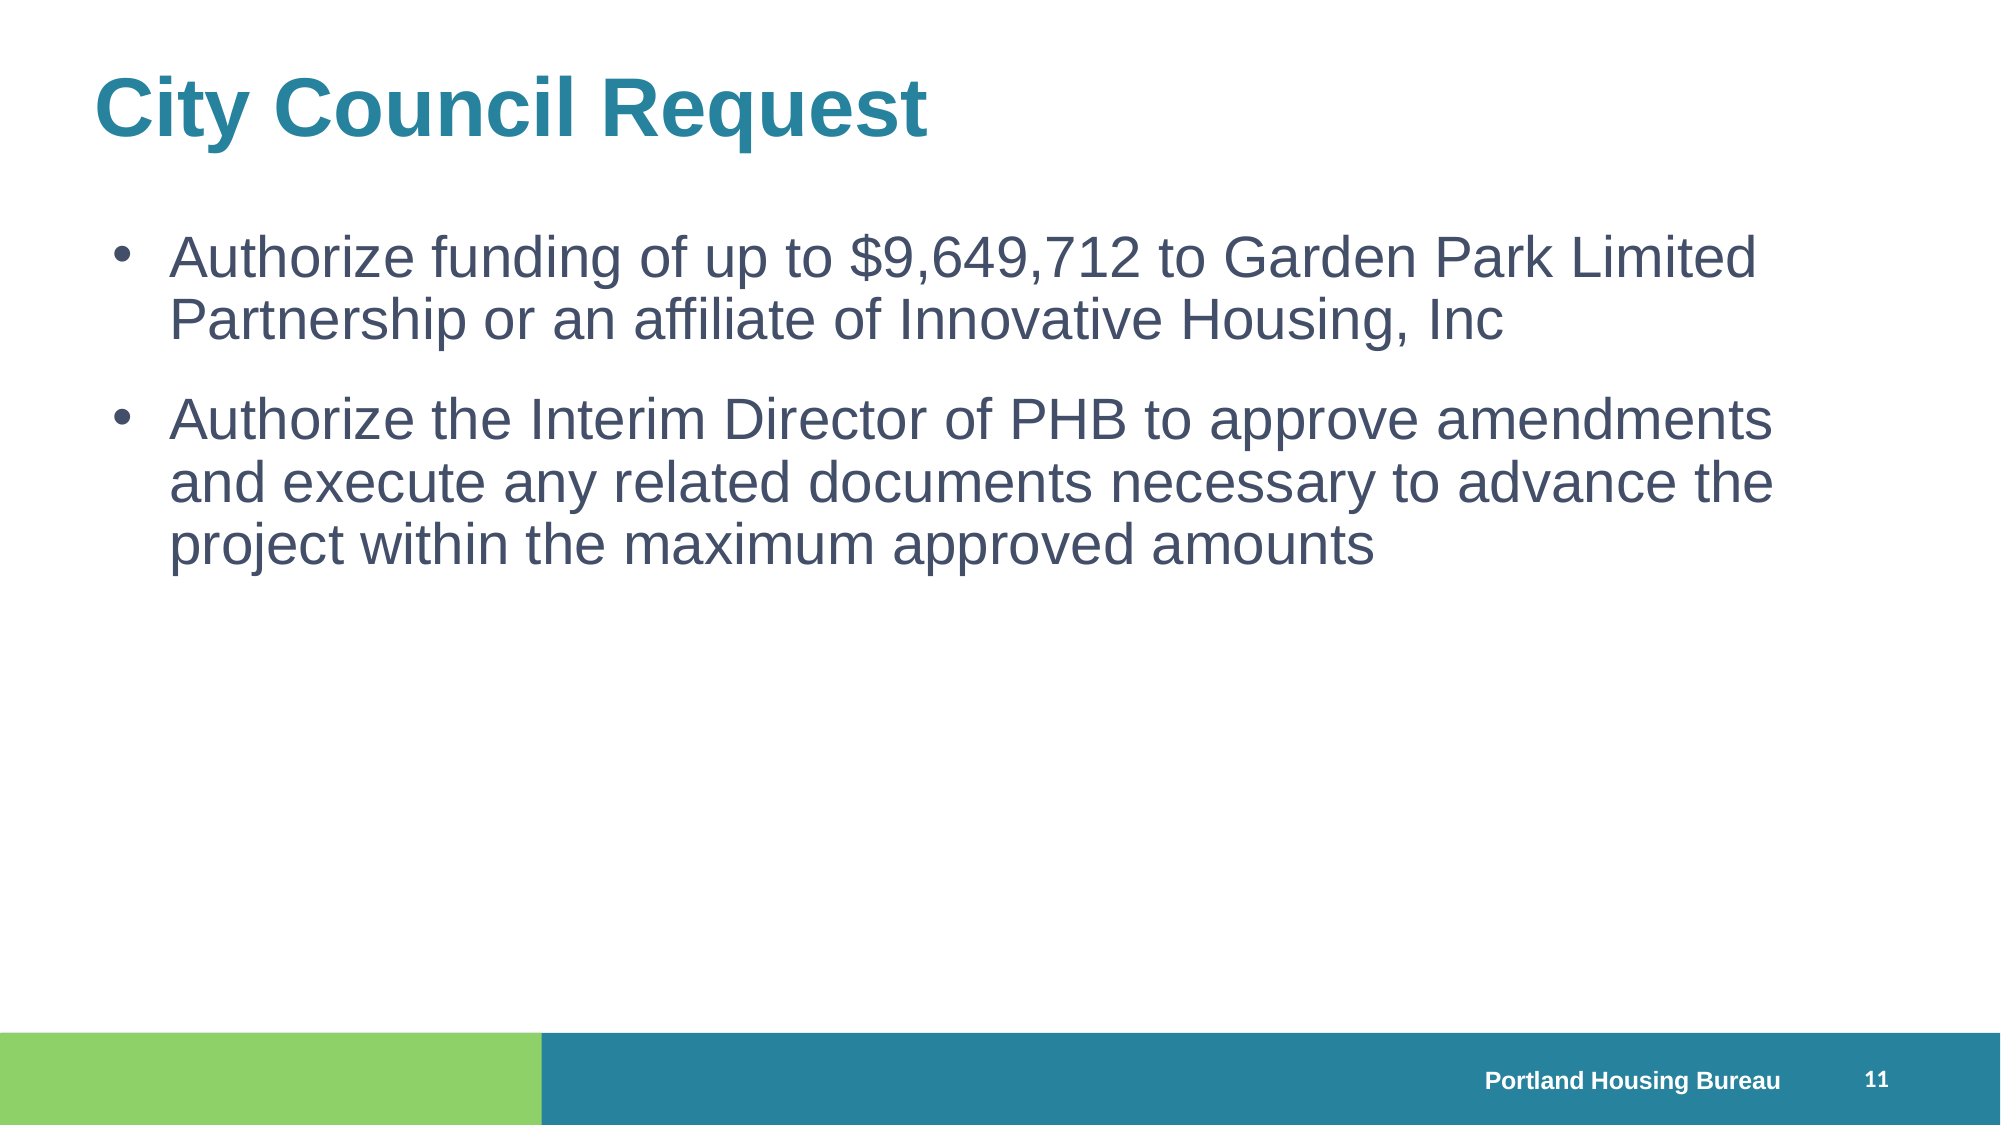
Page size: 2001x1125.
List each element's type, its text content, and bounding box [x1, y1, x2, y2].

slide_number 11 [1859, 1062, 1913, 1093]
text_box Authorize funding of up to $9,649,712 to Garden Park Limited Partnership or an affiliate of Innovative Housing, Inc Authorize the Interim Director of PHB to approve amendments and execute any related documents necessary to advance the project within the maximum approved amounts [112, 224, 1843, 577]
footer Portland Housing Bureau [780, 1064, 1782, 1094]
text_box City Council Request [94, 52, 1869, 153]
